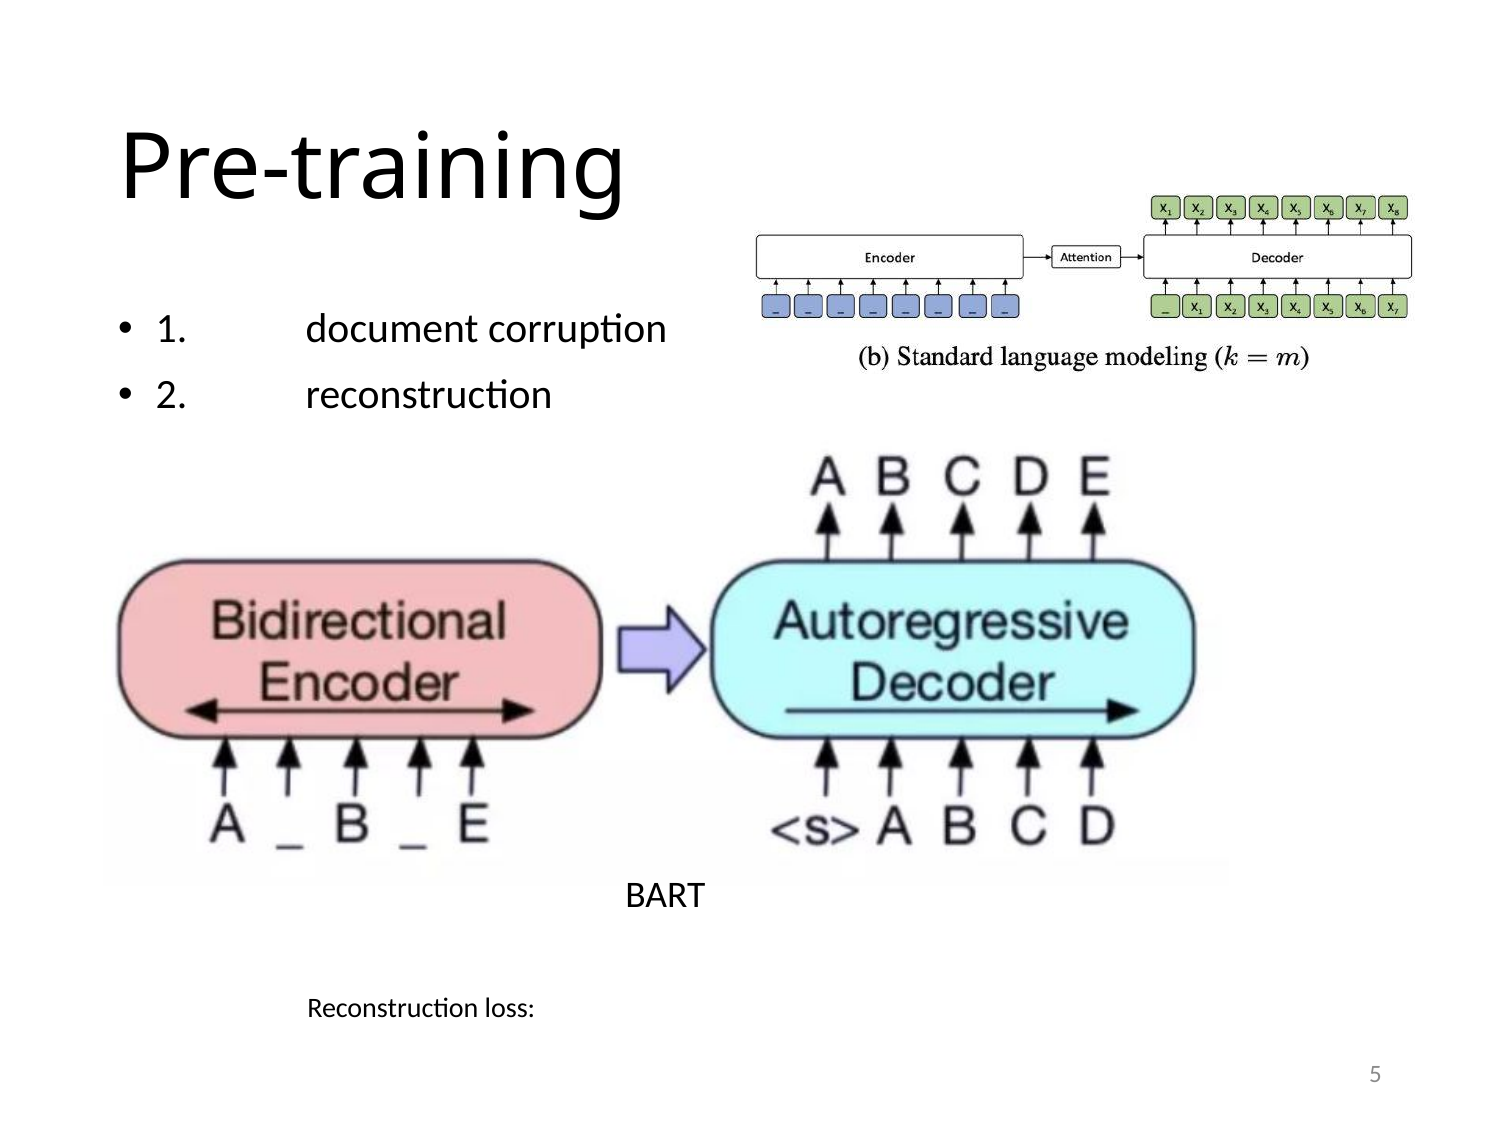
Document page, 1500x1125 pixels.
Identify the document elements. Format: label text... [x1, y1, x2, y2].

picture [746, 177, 1422, 376]
list 1. document corruption 2. reconstruction [103, 299, 1397, 1014]
picture [103, 427, 1229, 886]
slide_number 5 [1059, 1042, 1397, 1103]
text_box BART [610, 886, 721, 922]
title Pre-training [103, 59, 1397, 278]
